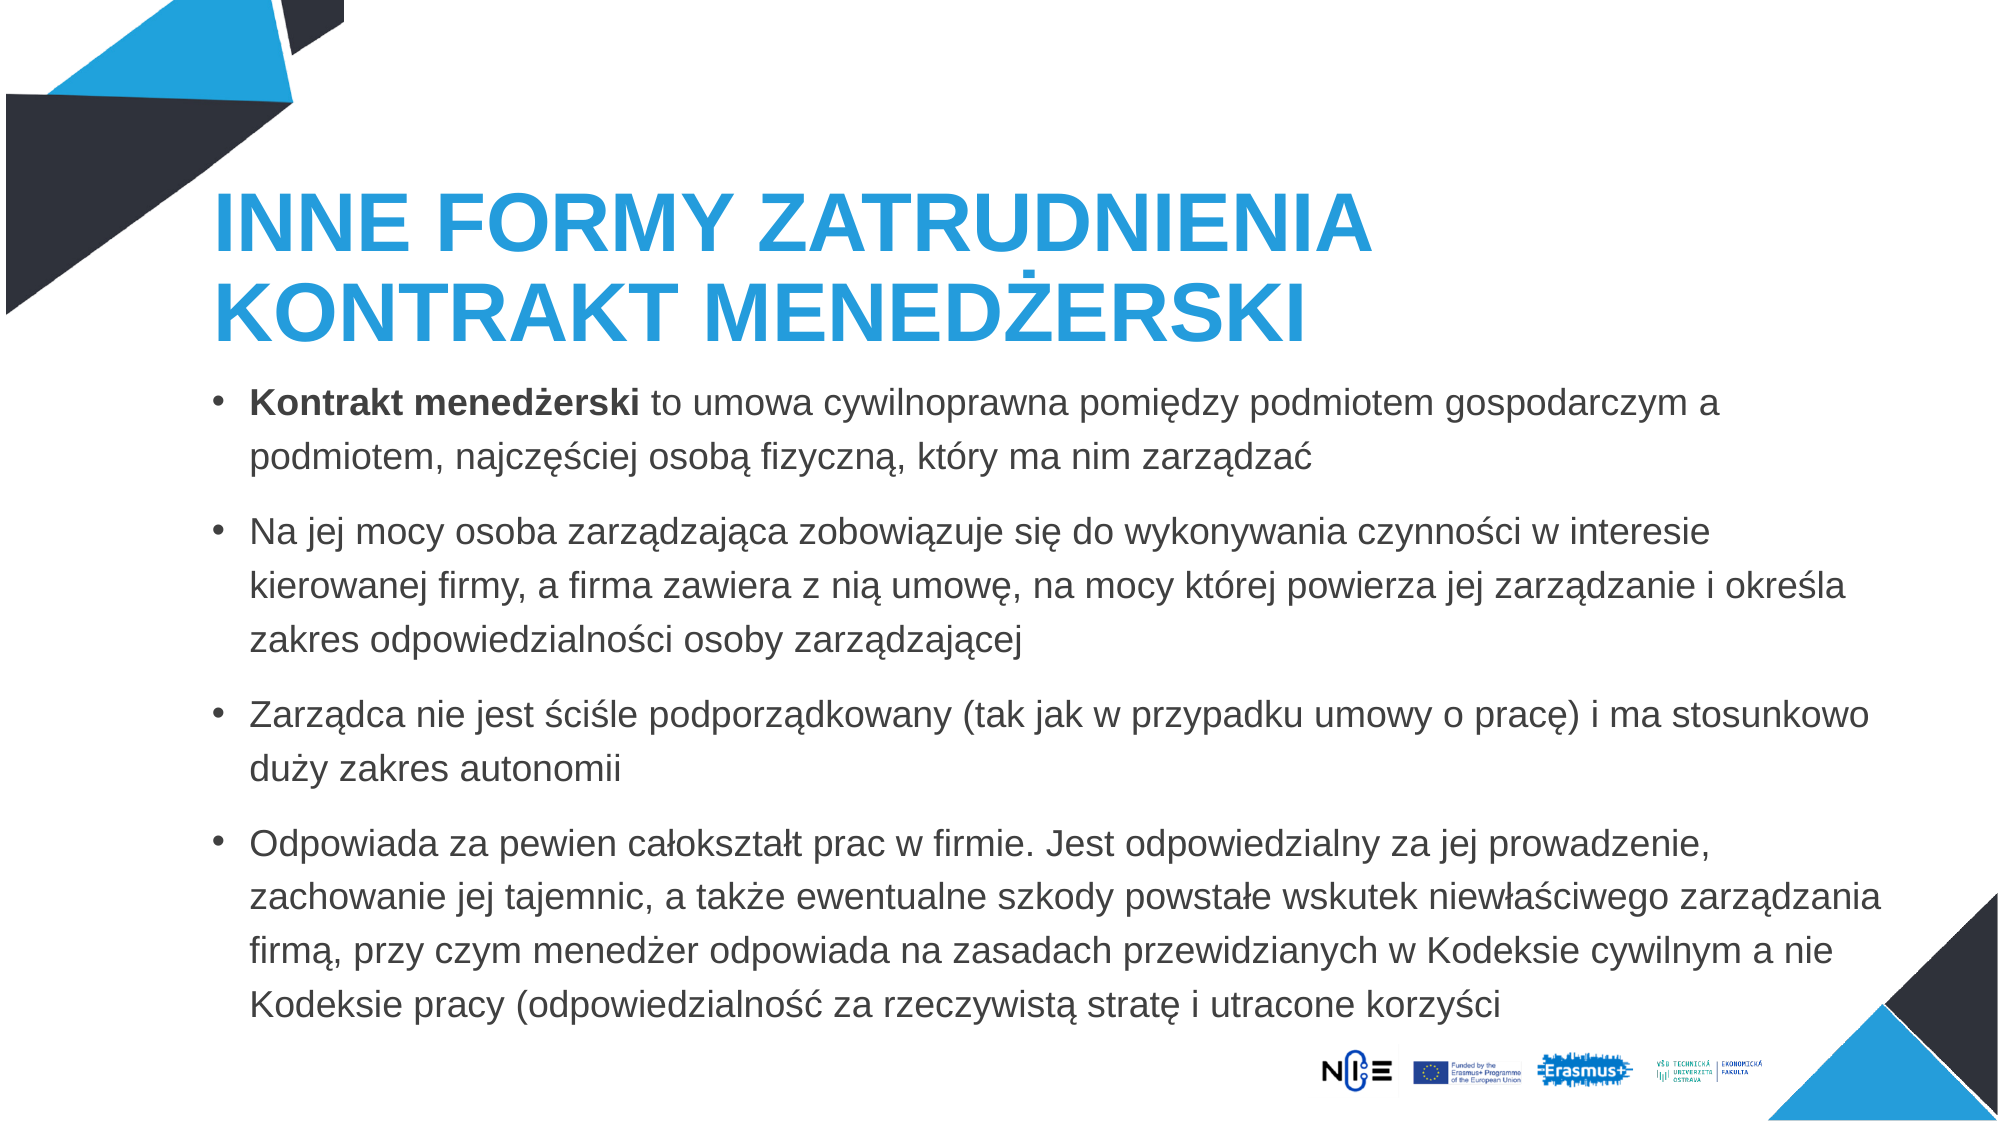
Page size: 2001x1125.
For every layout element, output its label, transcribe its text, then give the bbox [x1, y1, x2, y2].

list Kontrakt menedżerski to umowa cywilnoprawna pomiędzy podmiotem gospodarczym a podmiotem, najczęściej osobą fizyczną, który ma nim zarządzać Na jej mocy osoba zarządzająca zobowiązuje się do wykonywania czynności w interesie kierowanej firmy, a firma zawiera z nią umowę, na mocy której powierza jej zarządzanie i określa zakres odpowiedzialności osoby zarządzającej Zarządca nie jest ściśle podporządkowany (tak jak w przypadku umowy o pracę) i ma stosunkowo duży zakres autonomii Odpowiada za pewien całokształt prac w firmie. Jest odpowiedzialny za jej prowadzenie, zachowanie jej tajemnic, a także ewentualne szkody powstałe wskutek niewłaściwego zarządzania firmą, przy czym menedżer odpowiada na zasadach przewidzianych w Kodeksie cywilnym a nie Kodeksie pracy (odpowiedzialność za rzeczywistą stratę i utracone korzyści [196, 361, 1898, 1035]
picture [1308, 888, 2000, 1125]
picture [6, 0, 344, 318]
title INNE FORMY ZATRUDNIENIA KONTRAKT MENEDŻERSKI [198, 160, 1924, 379]
